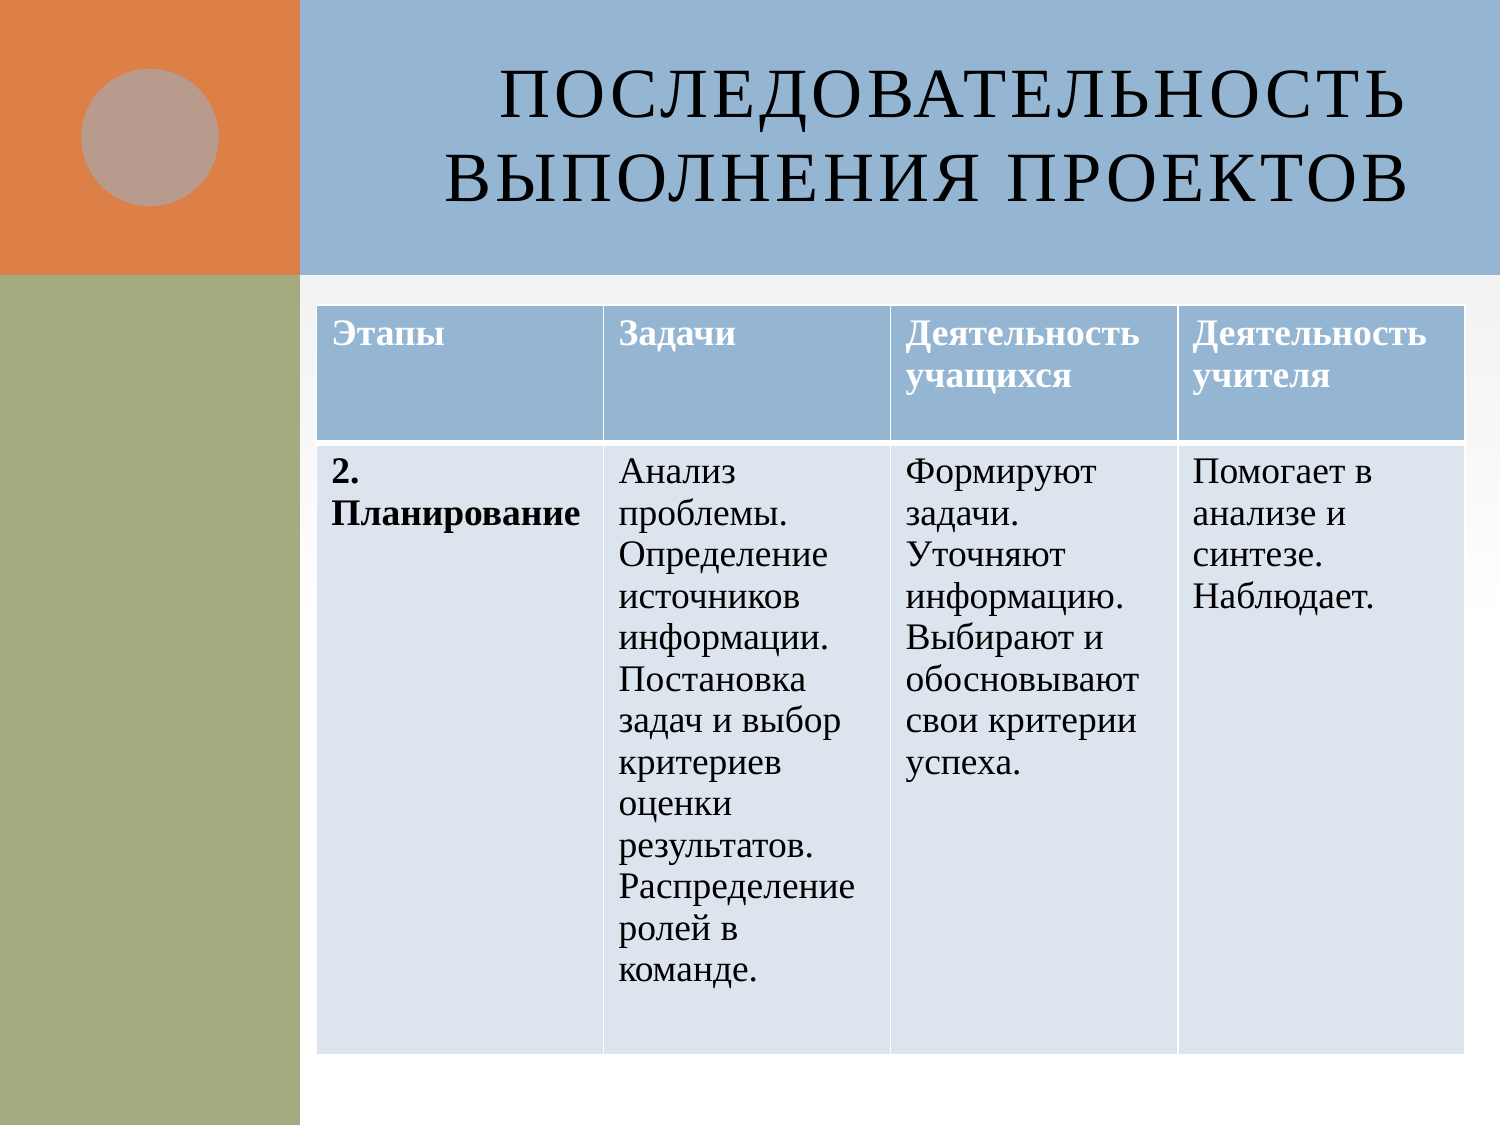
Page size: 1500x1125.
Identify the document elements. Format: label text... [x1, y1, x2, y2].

table_cell 2. Планирование [317, 446, 603, 1054]
table_cell Помогает в анализе и синтезе. Наблюдает. [1179, 446, 1464, 1054]
table_header Деятельность учащихся [891, 306, 1177, 440]
table_cell Анализ проблемы. Определение источников информации. Постановка задач и выбор критериев оценки результатов. Распределение ролей в команде. [604, 446, 890, 1054]
title Последовательность выполнения проектов [399, 37, 1425, 225]
table_header Деятельность учителя [1179, 306, 1464, 440]
table_header Этапы [317, 306, 603, 440]
table_cell Формируют задачи. Уточняют информацию. Выбирают и обосновывают свои критерии успеха. [891, 446, 1177, 1054]
table_header Задачи [604, 306, 890, 440]
